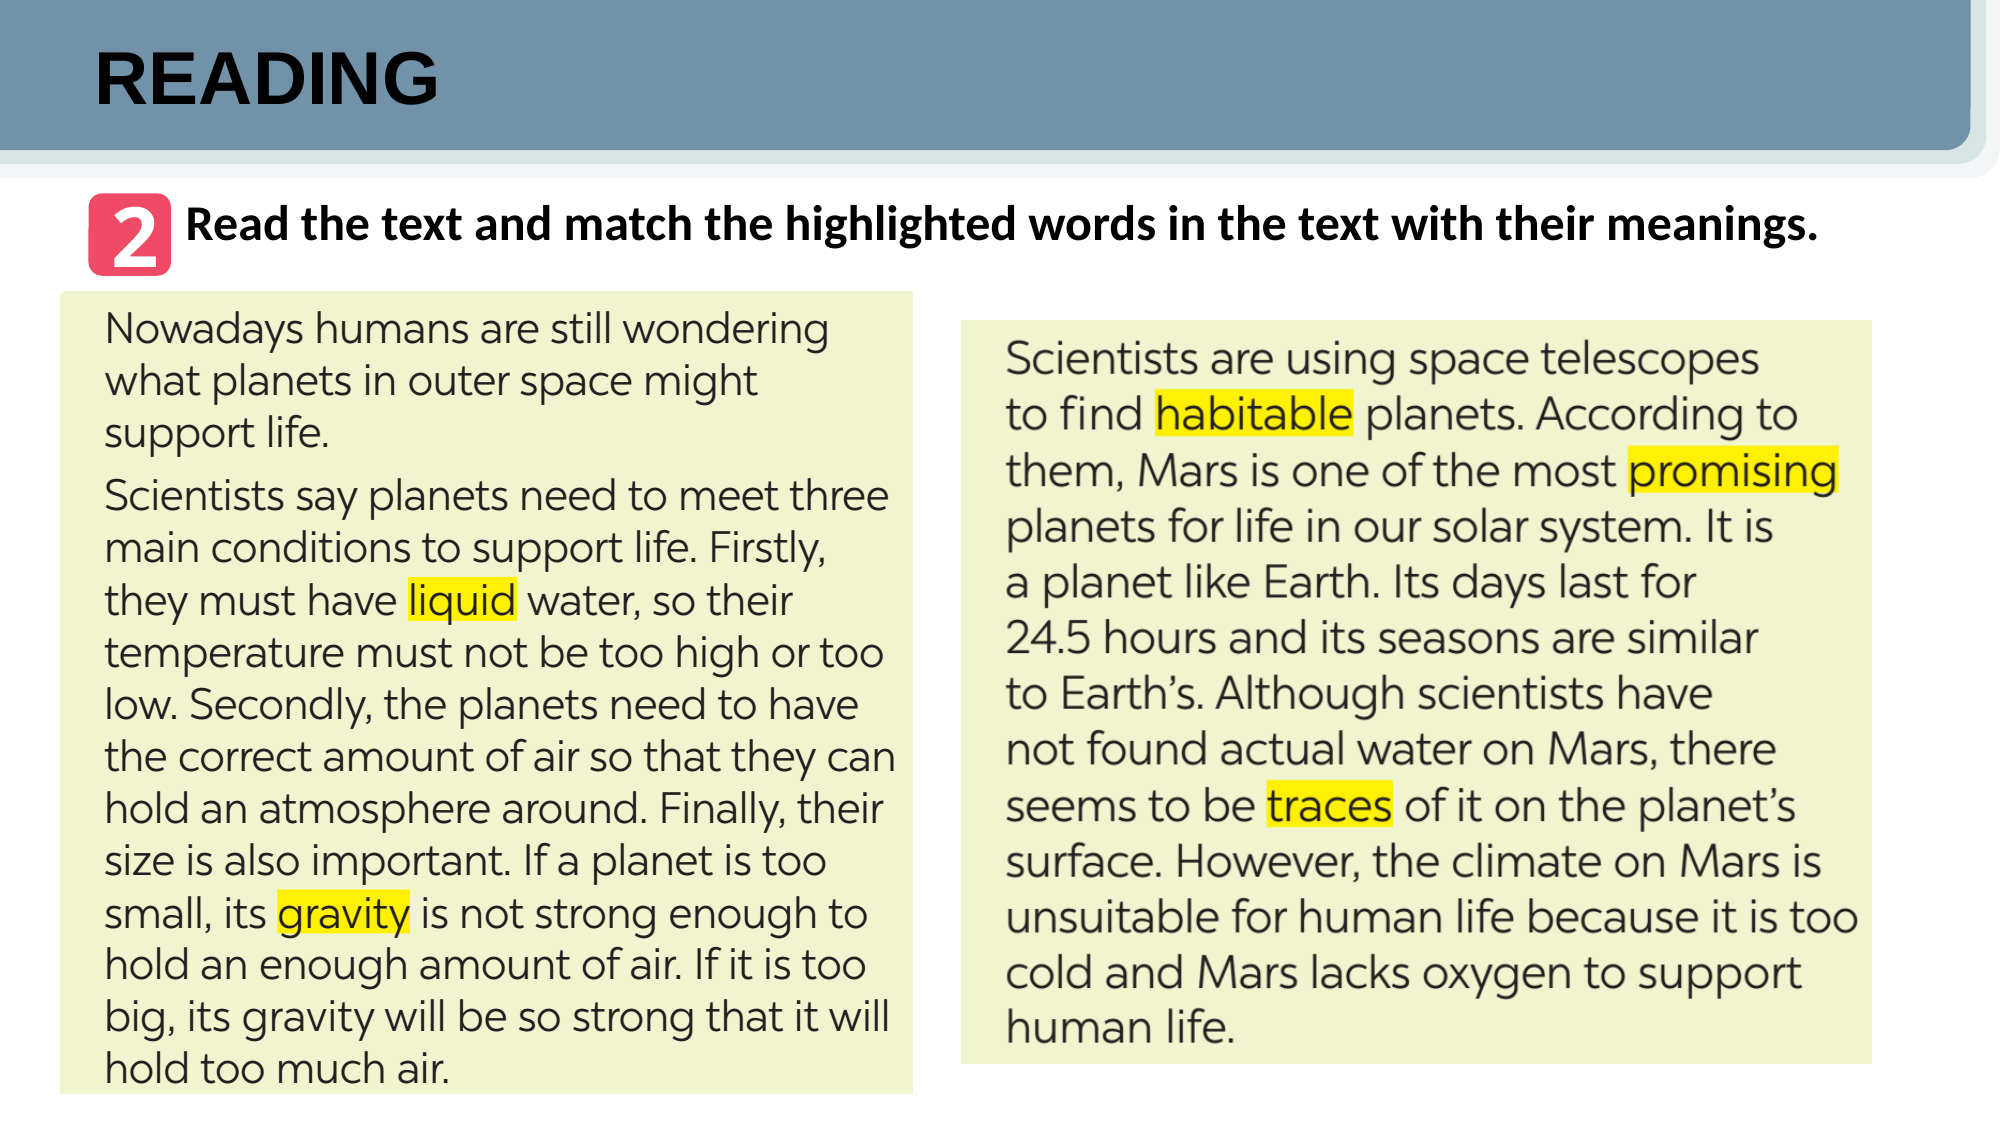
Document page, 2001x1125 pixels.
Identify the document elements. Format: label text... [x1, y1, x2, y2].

picture [960, 320, 1872, 1064]
text_box 2 [97, 178, 163, 291]
text_box Read the text and match the highlighted words in the text with their meanings. [170, 183, 1903, 258]
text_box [0, 0, 2000, 178]
text_box [163, 193, 172, 276]
picture [59, 291, 913, 1094]
text_box [87, 193, 97, 276]
